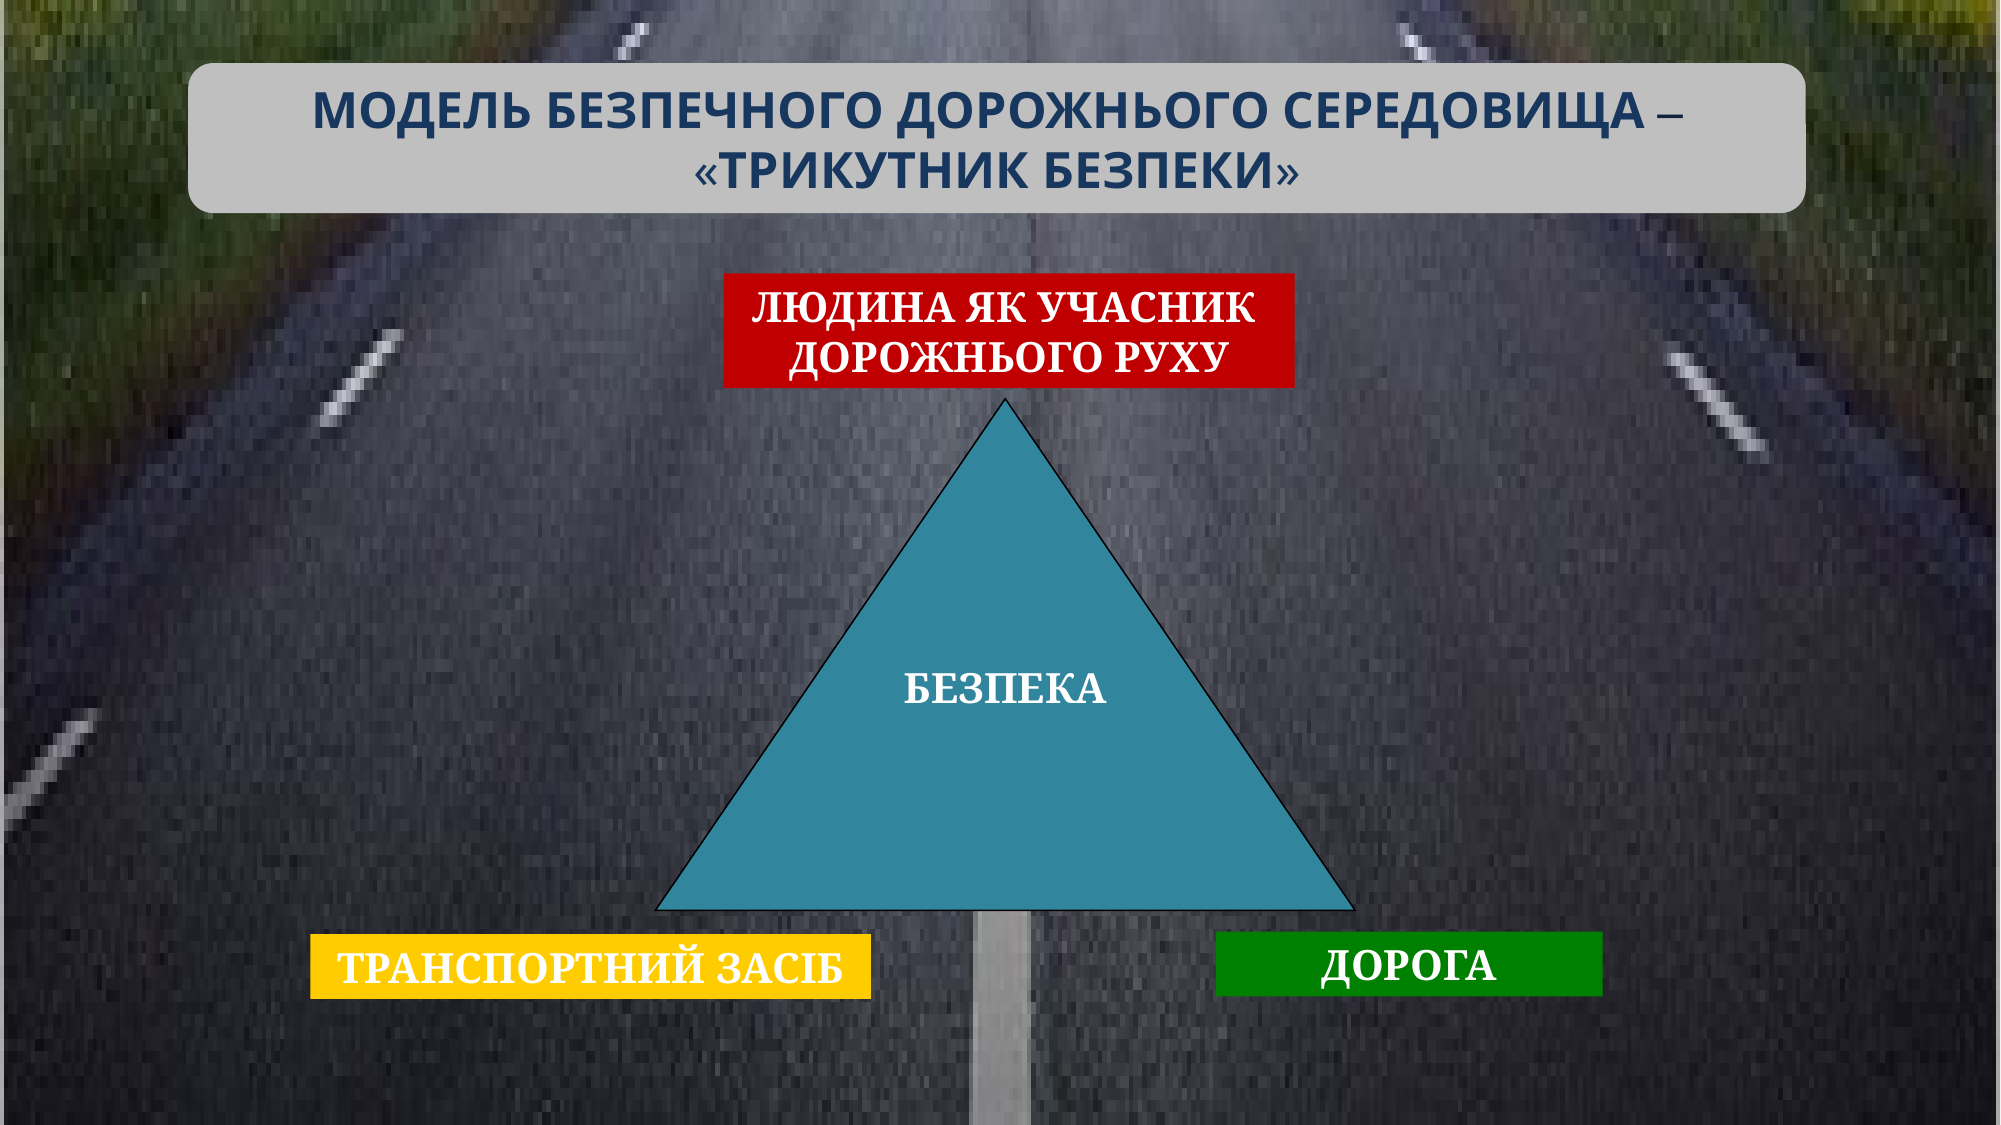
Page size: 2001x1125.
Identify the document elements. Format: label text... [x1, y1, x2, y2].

text_box БЕЗПЕКА [655, 398, 1356, 911]
text_box ЛЮДИНА ЯК УЧАСНИК ДОРОЖНЬОГО РУХУ [723, 273, 1295, 389]
text_box ДОРОГА [1215, 931, 1603, 997]
text_box МОДЕЛЬ БЕЗПЕЧНОГО ДОРОЖНЬОГО СЕРЕДОВИЩА – «ТРИКУТНИК БЕЗПЕКИ» [186, 60, 1808, 216]
text_box ТРАНСПОРТНИЙ ЗАСІБ [310, 934, 871, 999]
picture [0, 0, 2001, 1125]
